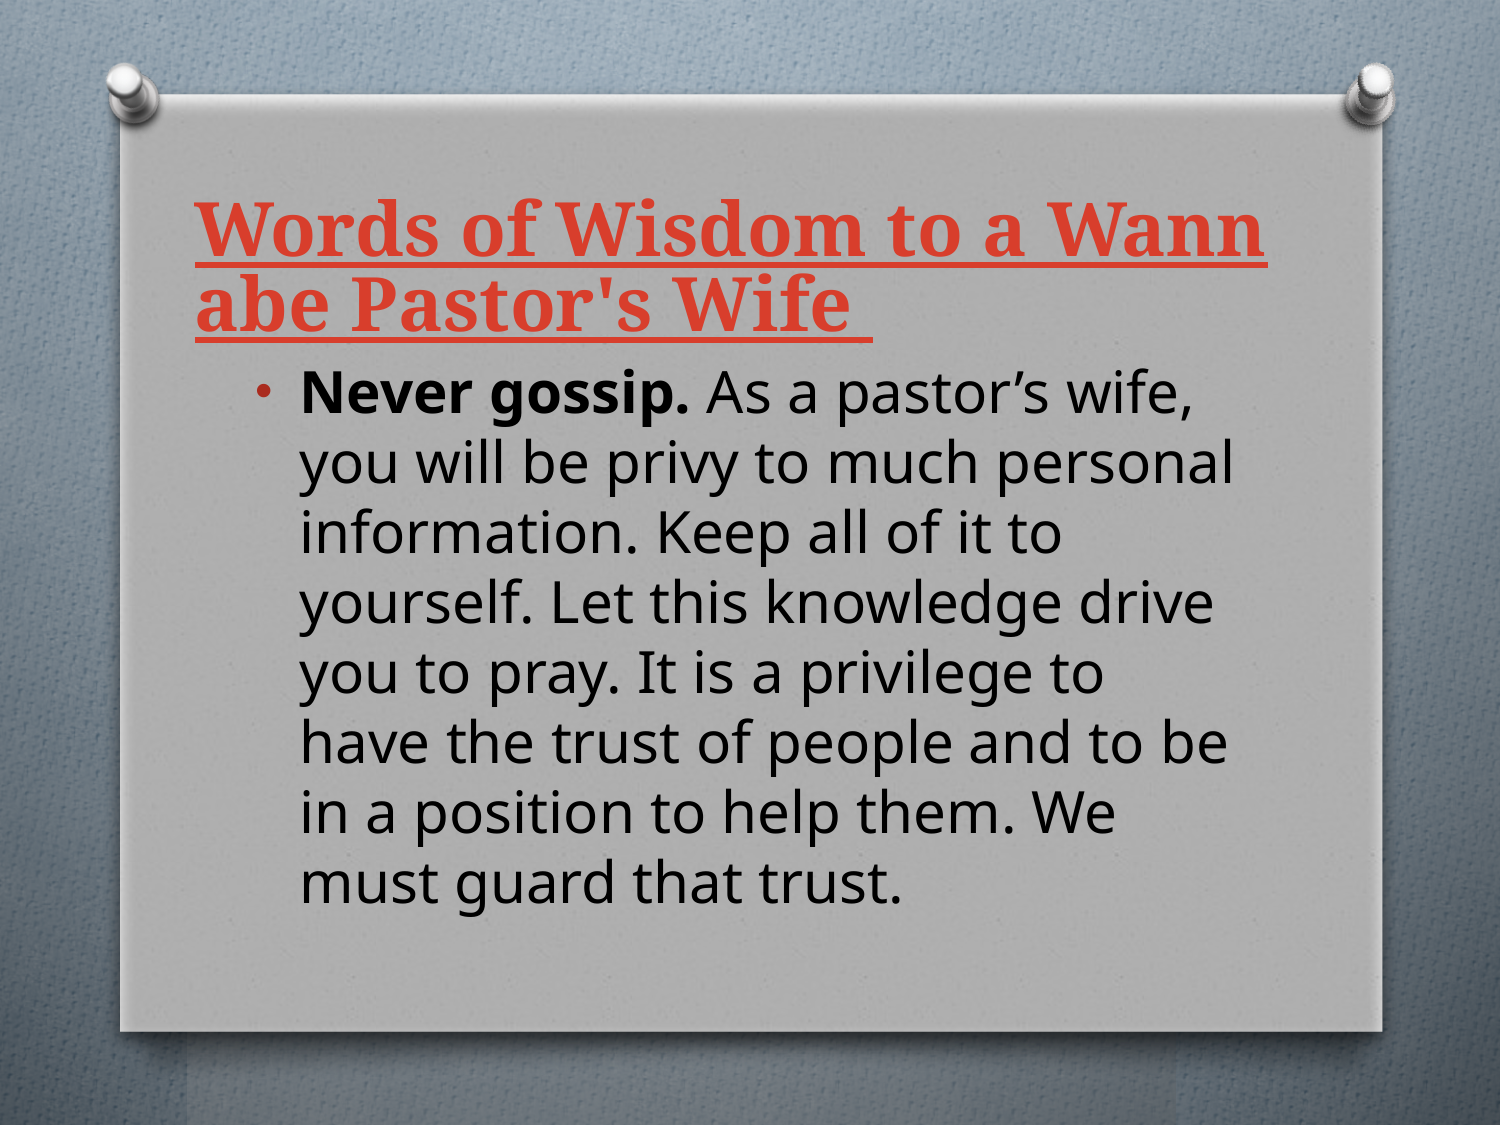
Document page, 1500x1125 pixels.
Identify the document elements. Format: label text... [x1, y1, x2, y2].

title Words of Wisdom to a Wannabe Pastor's Wife [179, 133, 1323, 332]
picture [1317, 35, 1439, 156]
picture [75, 31, 197, 152]
list Never gossip. As a pastor’s wife, you will be privy to much personal information. Keep all of it to yourself. Let this knowledge drive you to pray. It is a privilege to have the trust of people and to be in a position to help them. We must guard that trust. [239, 347, 1257, 940]
